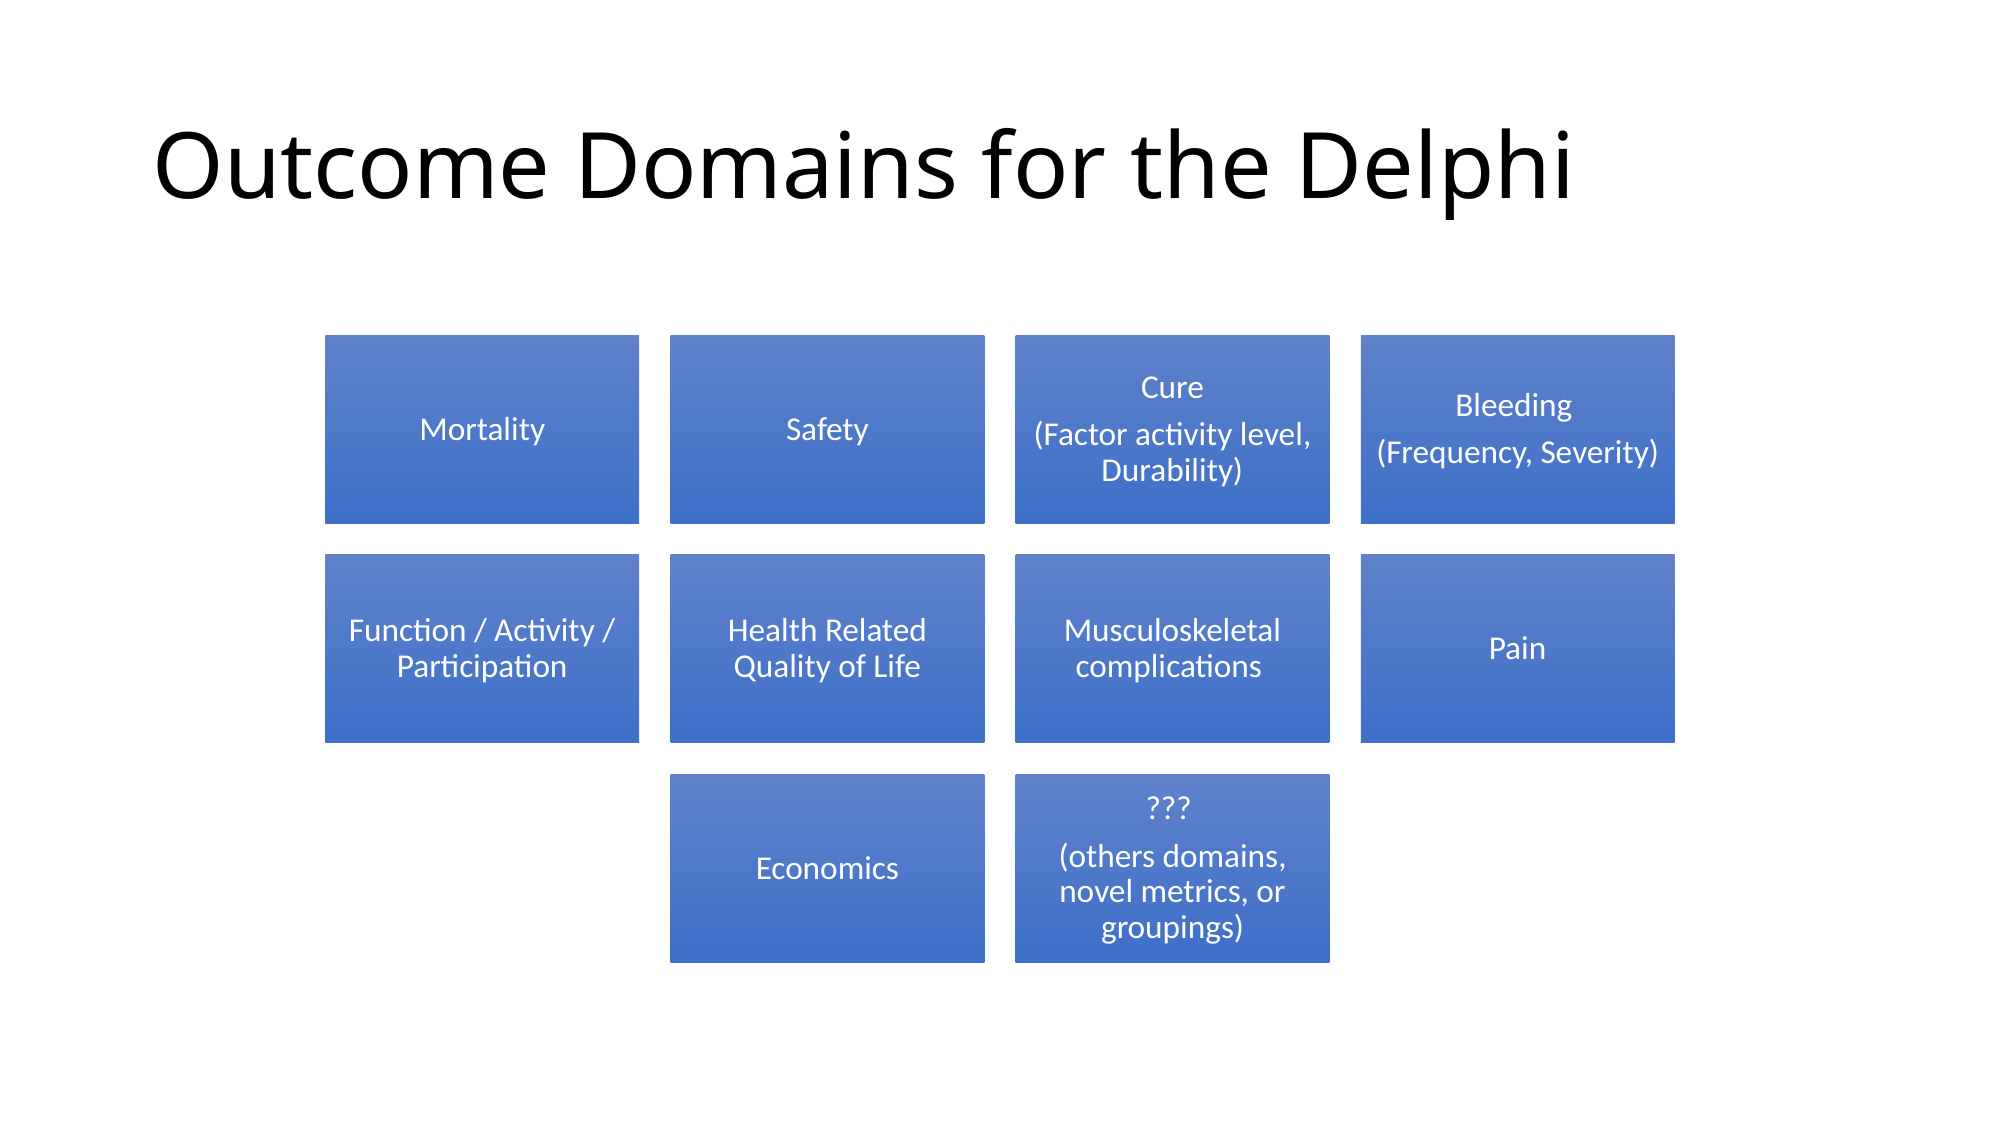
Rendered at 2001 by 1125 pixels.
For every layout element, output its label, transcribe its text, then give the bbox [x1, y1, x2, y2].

title Outcome Domains for the Delphi [137, 59, 1863, 278]
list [324, 292, 1675, 1005]
